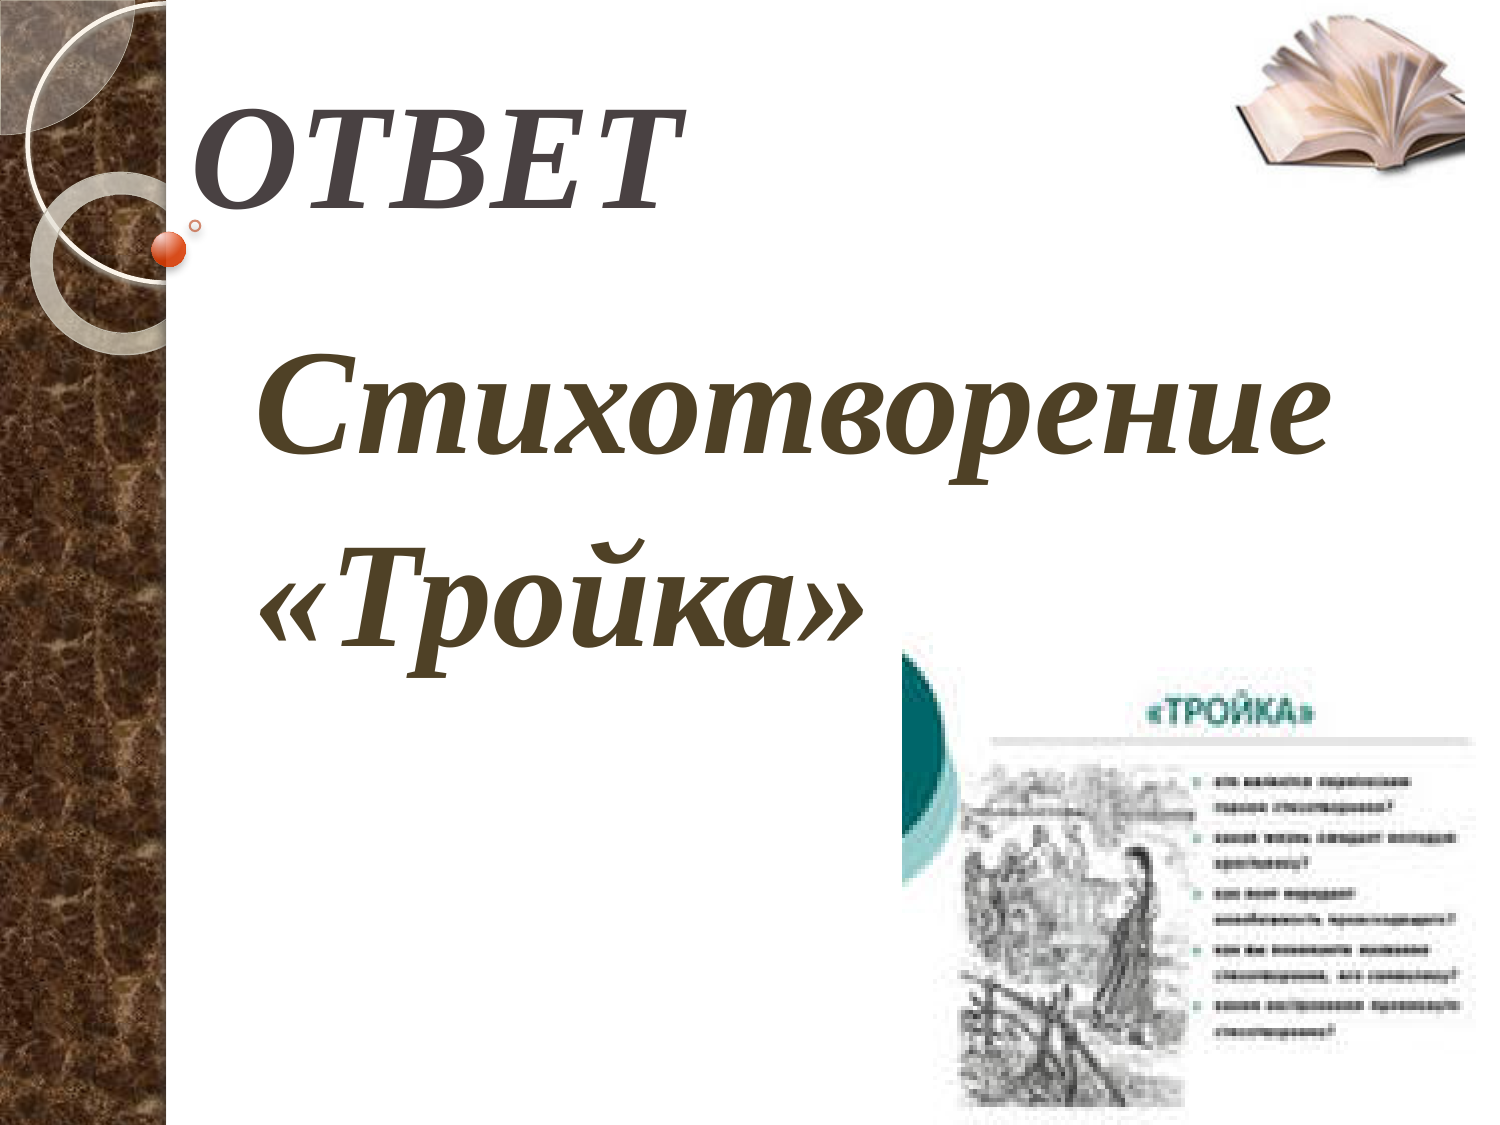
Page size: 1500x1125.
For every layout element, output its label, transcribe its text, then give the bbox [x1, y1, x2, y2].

picture [0, 134, 166, 1125]
subtitle Стихотворение «Тройка» [234, 303, 1450, 591]
picture [136, 0, 166, 4]
picture [902, 632, 1500, 1125]
picture [53, 241, 160, 332]
title ОТВЕТ [175, 0, 1450, 247]
picture [62, 195, 160, 280]
picture [1230, 0, 1466, 188]
picture [32, 13, 160, 207]
